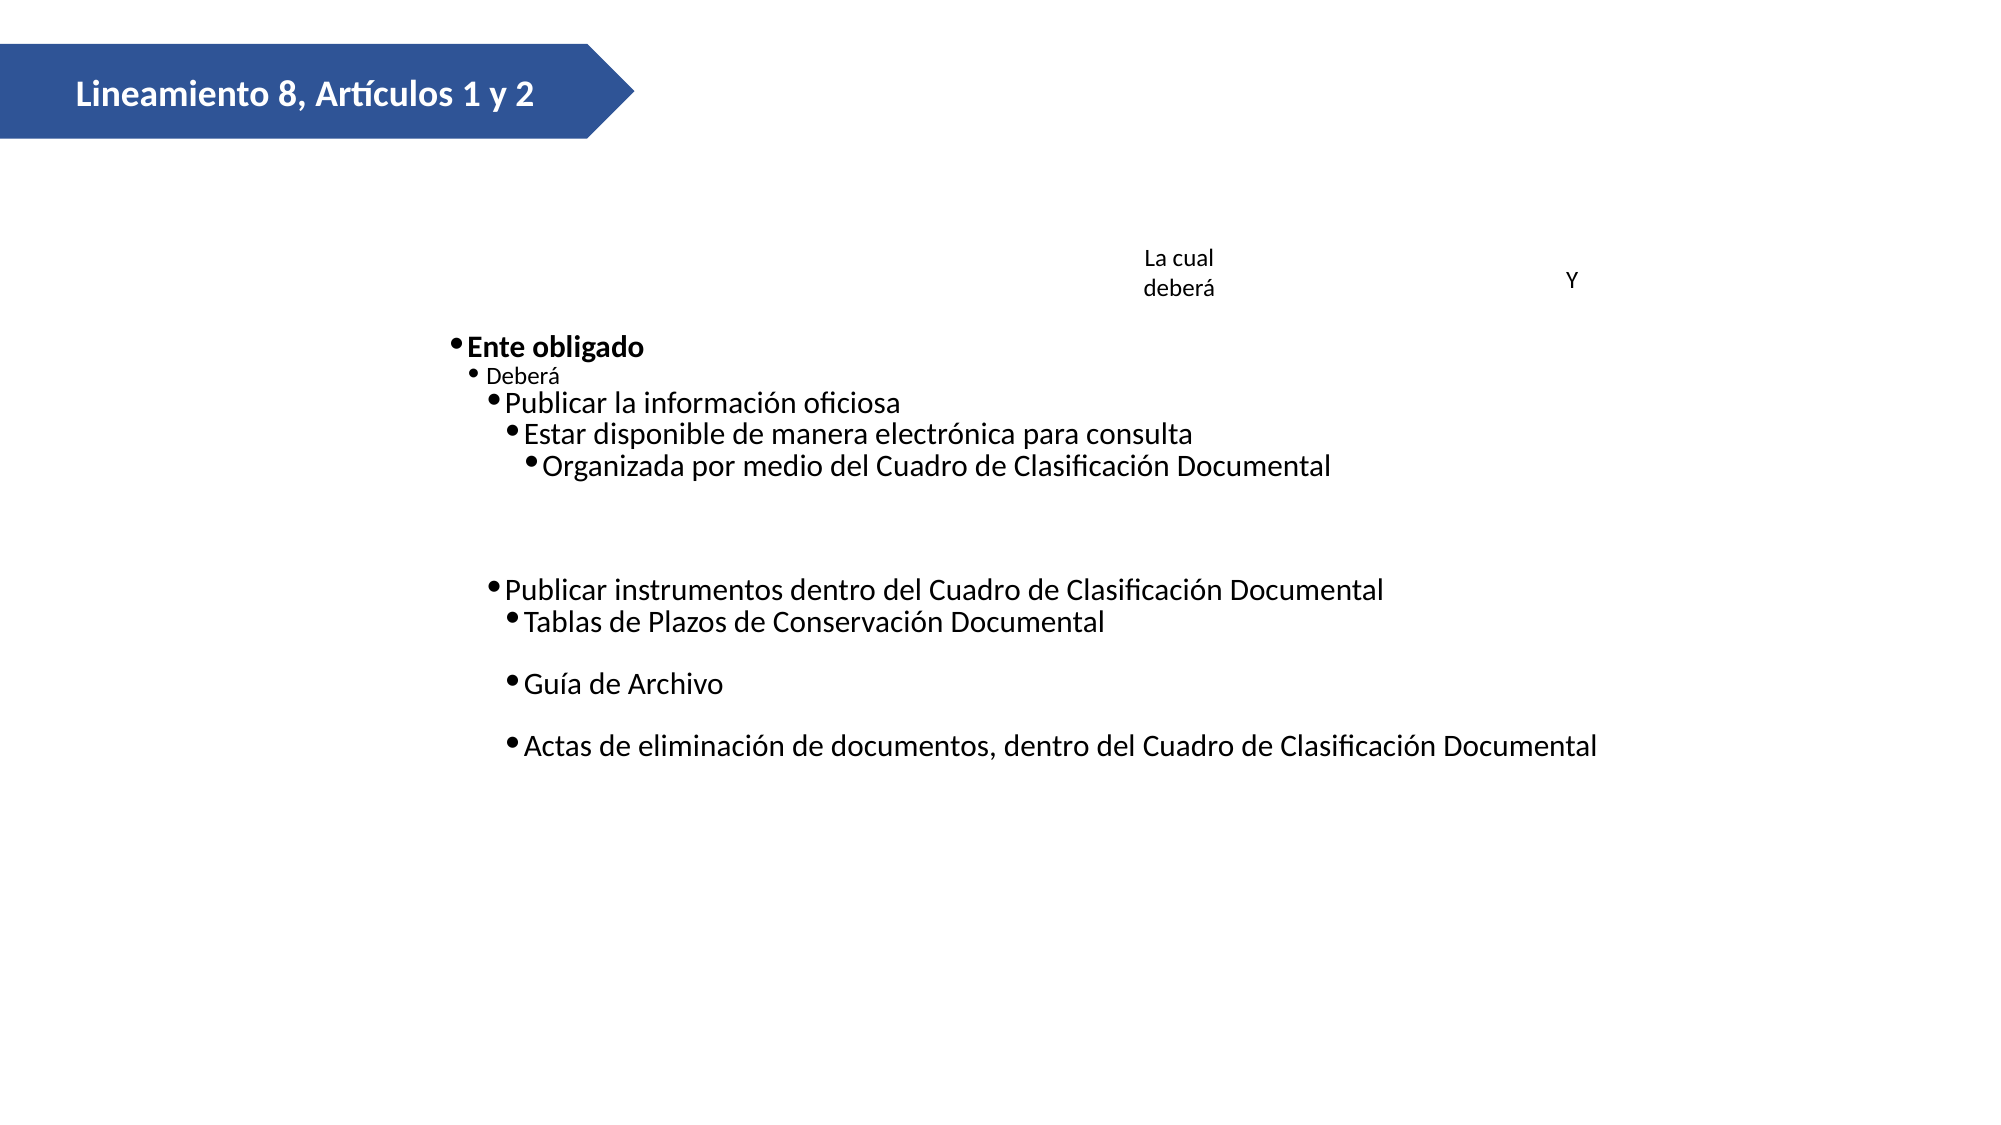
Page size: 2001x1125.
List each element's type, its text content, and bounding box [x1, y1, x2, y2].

text_box Y [1544, 256, 1606, 302]
text_box Lineamiento 8, Artículos 1 y 2 [0, 43, 635, 139]
text_box Ente obligado Deberá Publicar la información oficiosa Estar disponible de manera electrónica para consulta Organizada por medio del Cuadro de Clasificación Documental Publicar instrumentos dentro del Cuadro de Clasificación Documental Tablas de Plazos de Conservación Documental Guía de Archivo Actas de eliminación de documentos, dentro del Cuadro de Clasificación Documental [135, 117, 1913, 1074]
text_box La cual deberá [1114, 234, 1245, 309]
